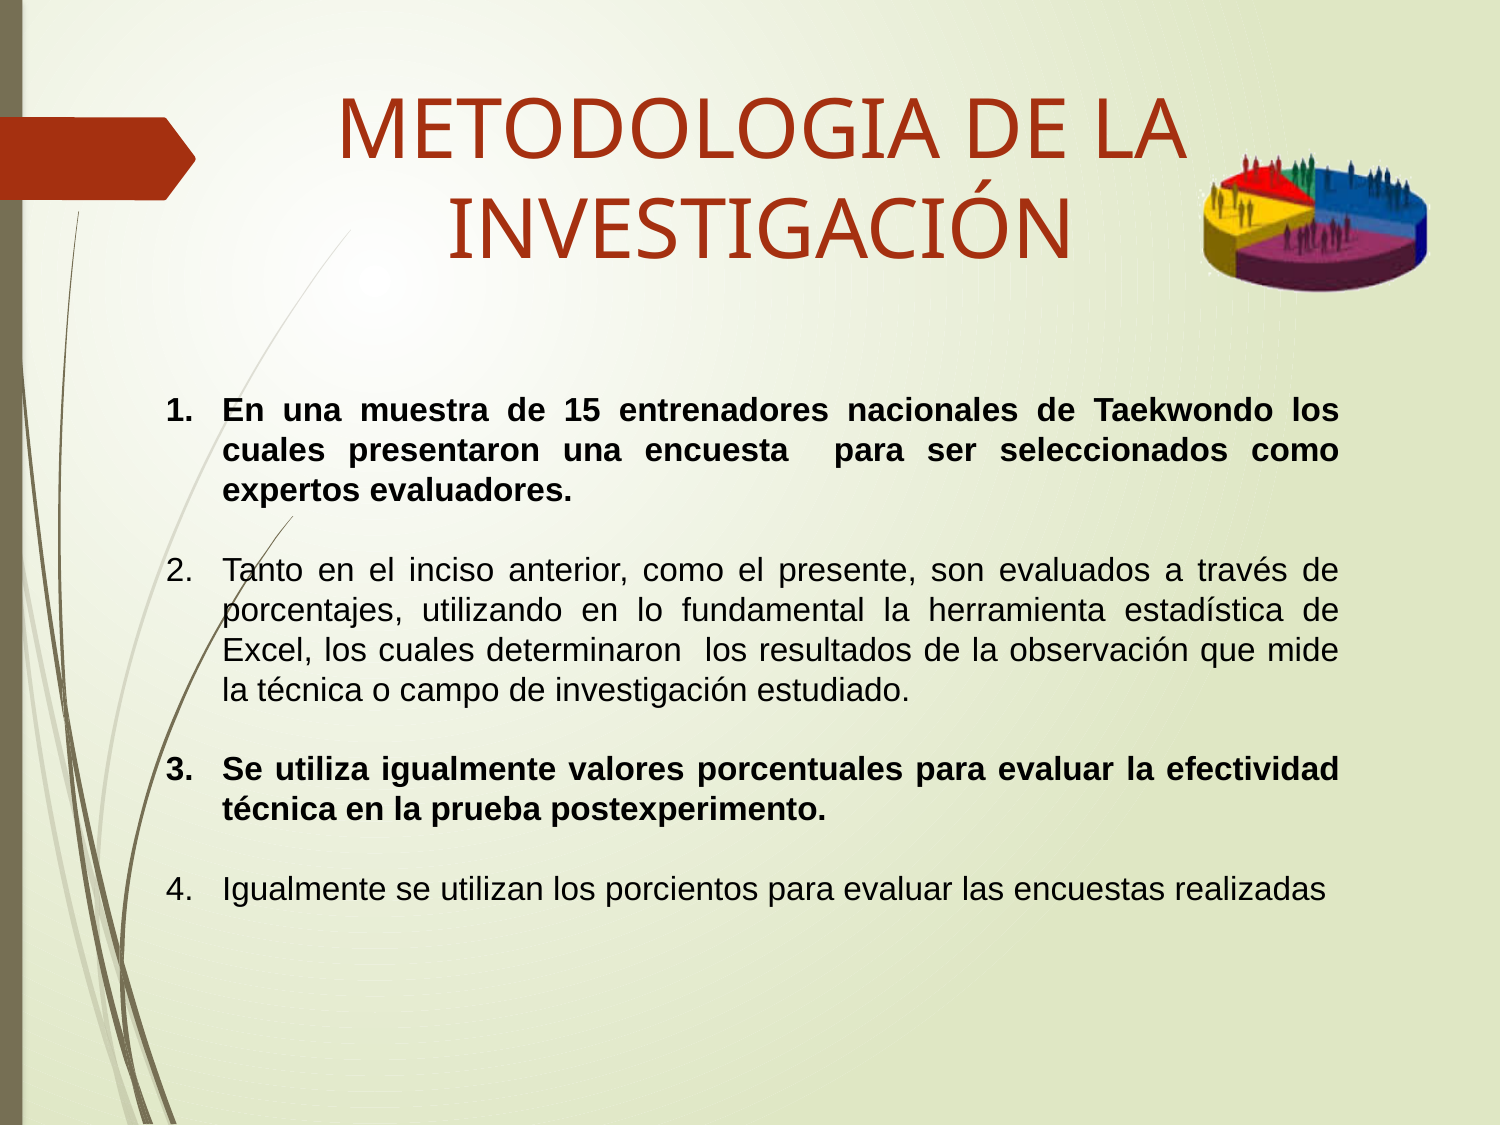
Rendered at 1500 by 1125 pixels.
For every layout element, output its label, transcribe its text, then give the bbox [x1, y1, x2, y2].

text_box En una muestra de 15 entrenadores nacionales de Taekwondo los cuales presentaron una encuesta para ser seleccionados como expertos evaluadores. Tanto en el inciso anterior, como el presente, son evaluados a través de porcentajes, utilizando en lo fundamental la herramienta estadística de Excel, los cuales determinaron los resultados de la observación que mide la técnica o campo de investigación estudiado. Se utiliza igualmente valores porcentuales para evaluar la efectividad técnica en la prueba postexperimento. Igualmente se utilizan los porcientos para evaluar las encuestas realizadas [151, 380, 1356, 915]
text_box [33, 325, 1474, 422]
picture [1198, 116, 1434, 331]
text_box METODOLOGIA DE LA INVESTIGACIÓN [242, 68, 1282, 283]
